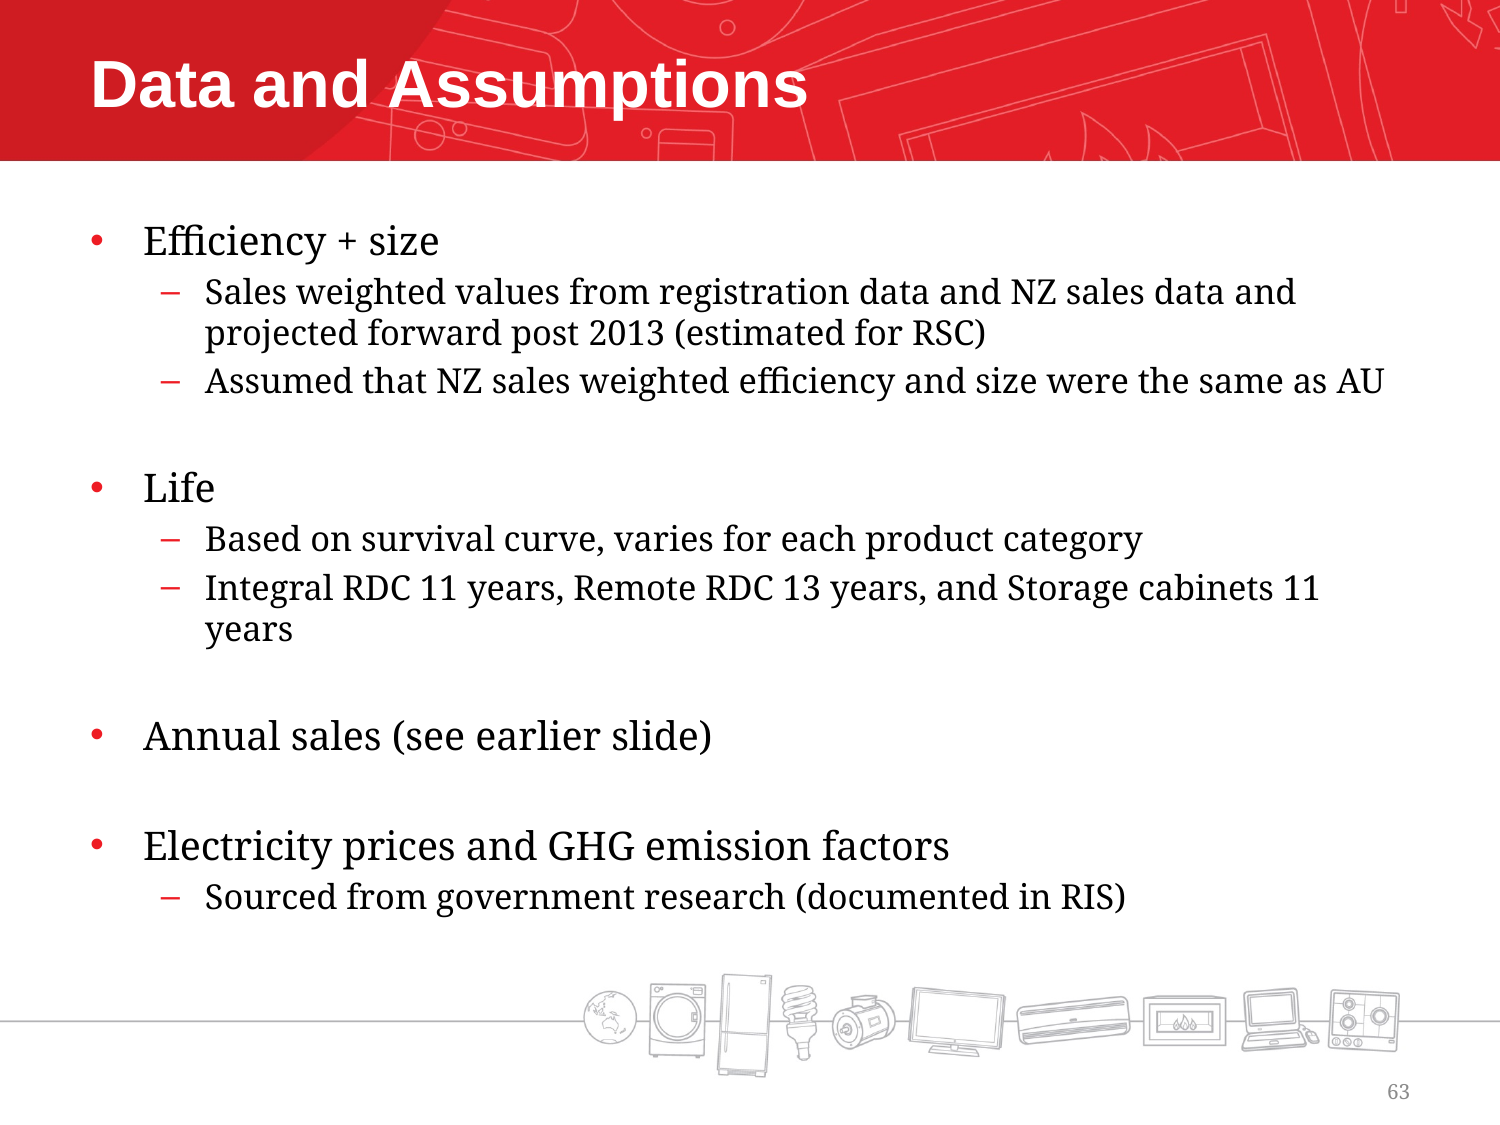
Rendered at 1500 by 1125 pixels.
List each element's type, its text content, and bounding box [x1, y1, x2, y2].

picture [0, 0, 1500, 1125]
list Efficiency + size Sales weighted values from registration data and NZ sales data and projected forward post 2013 (estimated for RSC) Assumed that NZ sales weighted efficiency and size were the same as AU Life Based on survival curve, varies for each product category Integral RDC 11 years, Remote RDC 13 years, and Storage cabinets 11 years Annual sales (see earlier slide) Electricity prices and GHG emission factors Sourced from government research (documented in RIS) [74, 208, 1426, 952]
title Data and Assumptions [74, 0, 1426, 163]
slide_number 63 [1074, 1062, 1425, 1123]
